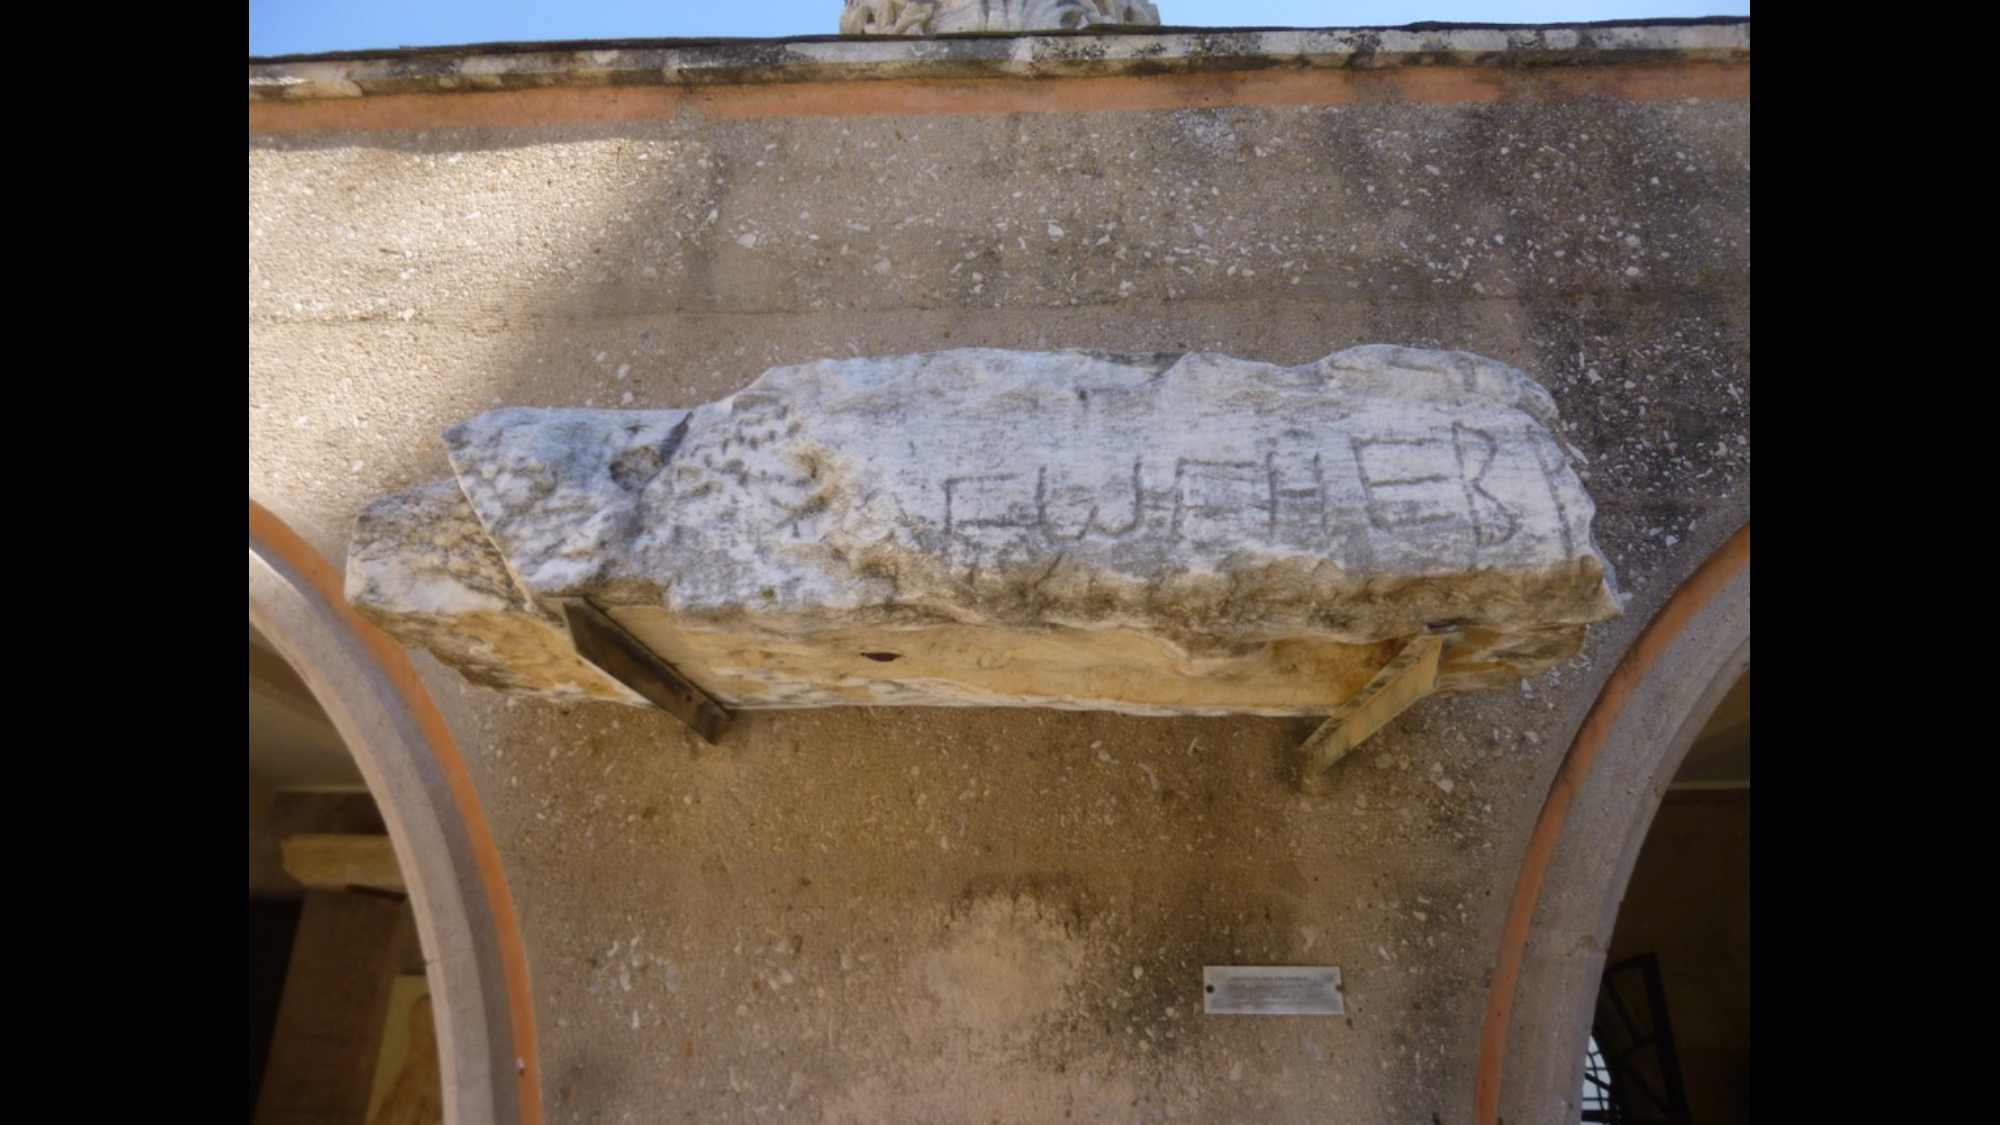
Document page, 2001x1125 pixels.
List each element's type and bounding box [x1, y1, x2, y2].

picture [249, 0, 1750, 1125]
